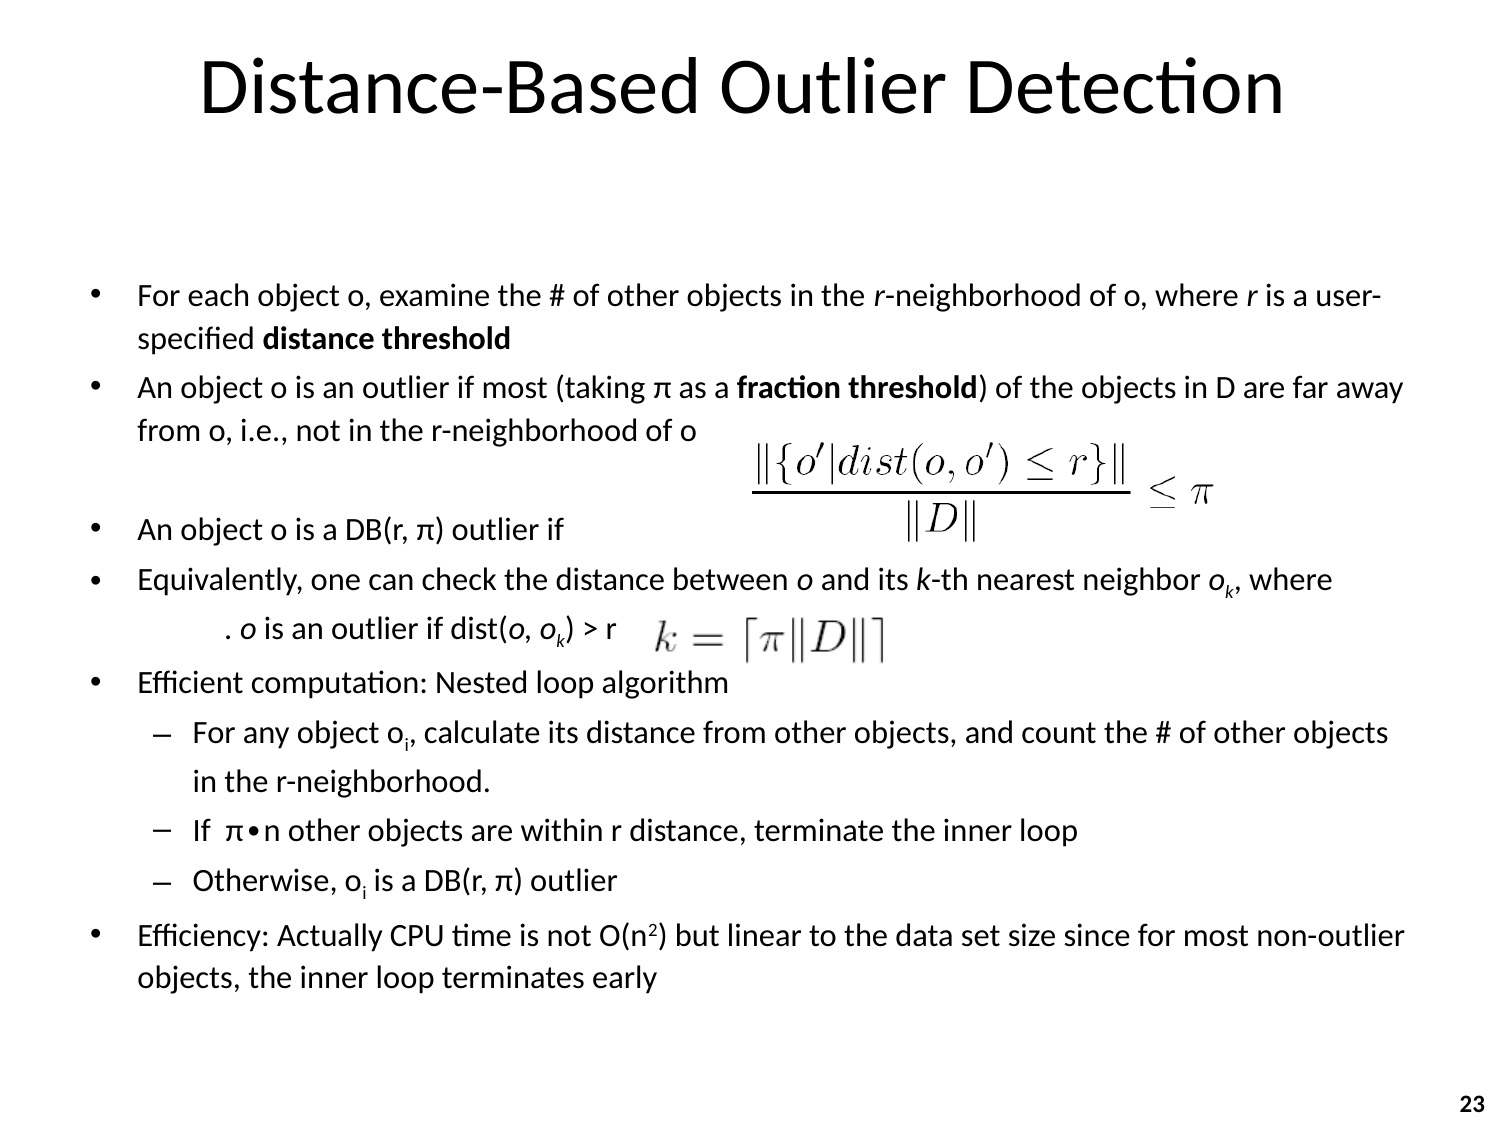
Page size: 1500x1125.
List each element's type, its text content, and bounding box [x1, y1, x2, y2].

title Distance-Based Outlier Detection [24, 24, 1463, 138]
list For each object o, examine the # of other objects in the r-neighborhood of o, where r is a user-specified distance threshold An object o is an outlier if most (taking π as a fraction threshold) of the objects in D are far away from o, i.e., not in the r-neighborhood of o An object o is a DB(r, π) outlier if Equivalently, one can check the distance between o and its k-th nearest neighbor ok, where . o is an outlier if dist(o, ok) > r Efficient computation: Nested loop algorithm For any object oi, calculate its distance from other objects, and count the # of other objects in the r-neighborhood. If π∙n other objects are within r distance, terminate the inner loop Otherwise, oi is a DB(r, π) outlier Efficiency: Actually CPU time is not O(n2) but linear to the data set size since for most non-outlier objects, the inner loop terminates early [75, 262, 1425, 1005]
text_box 23 [1187, 1062, 1500, 1125]
picture [749, 437, 1218, 542]
picture [649, 612, 888, 664]
